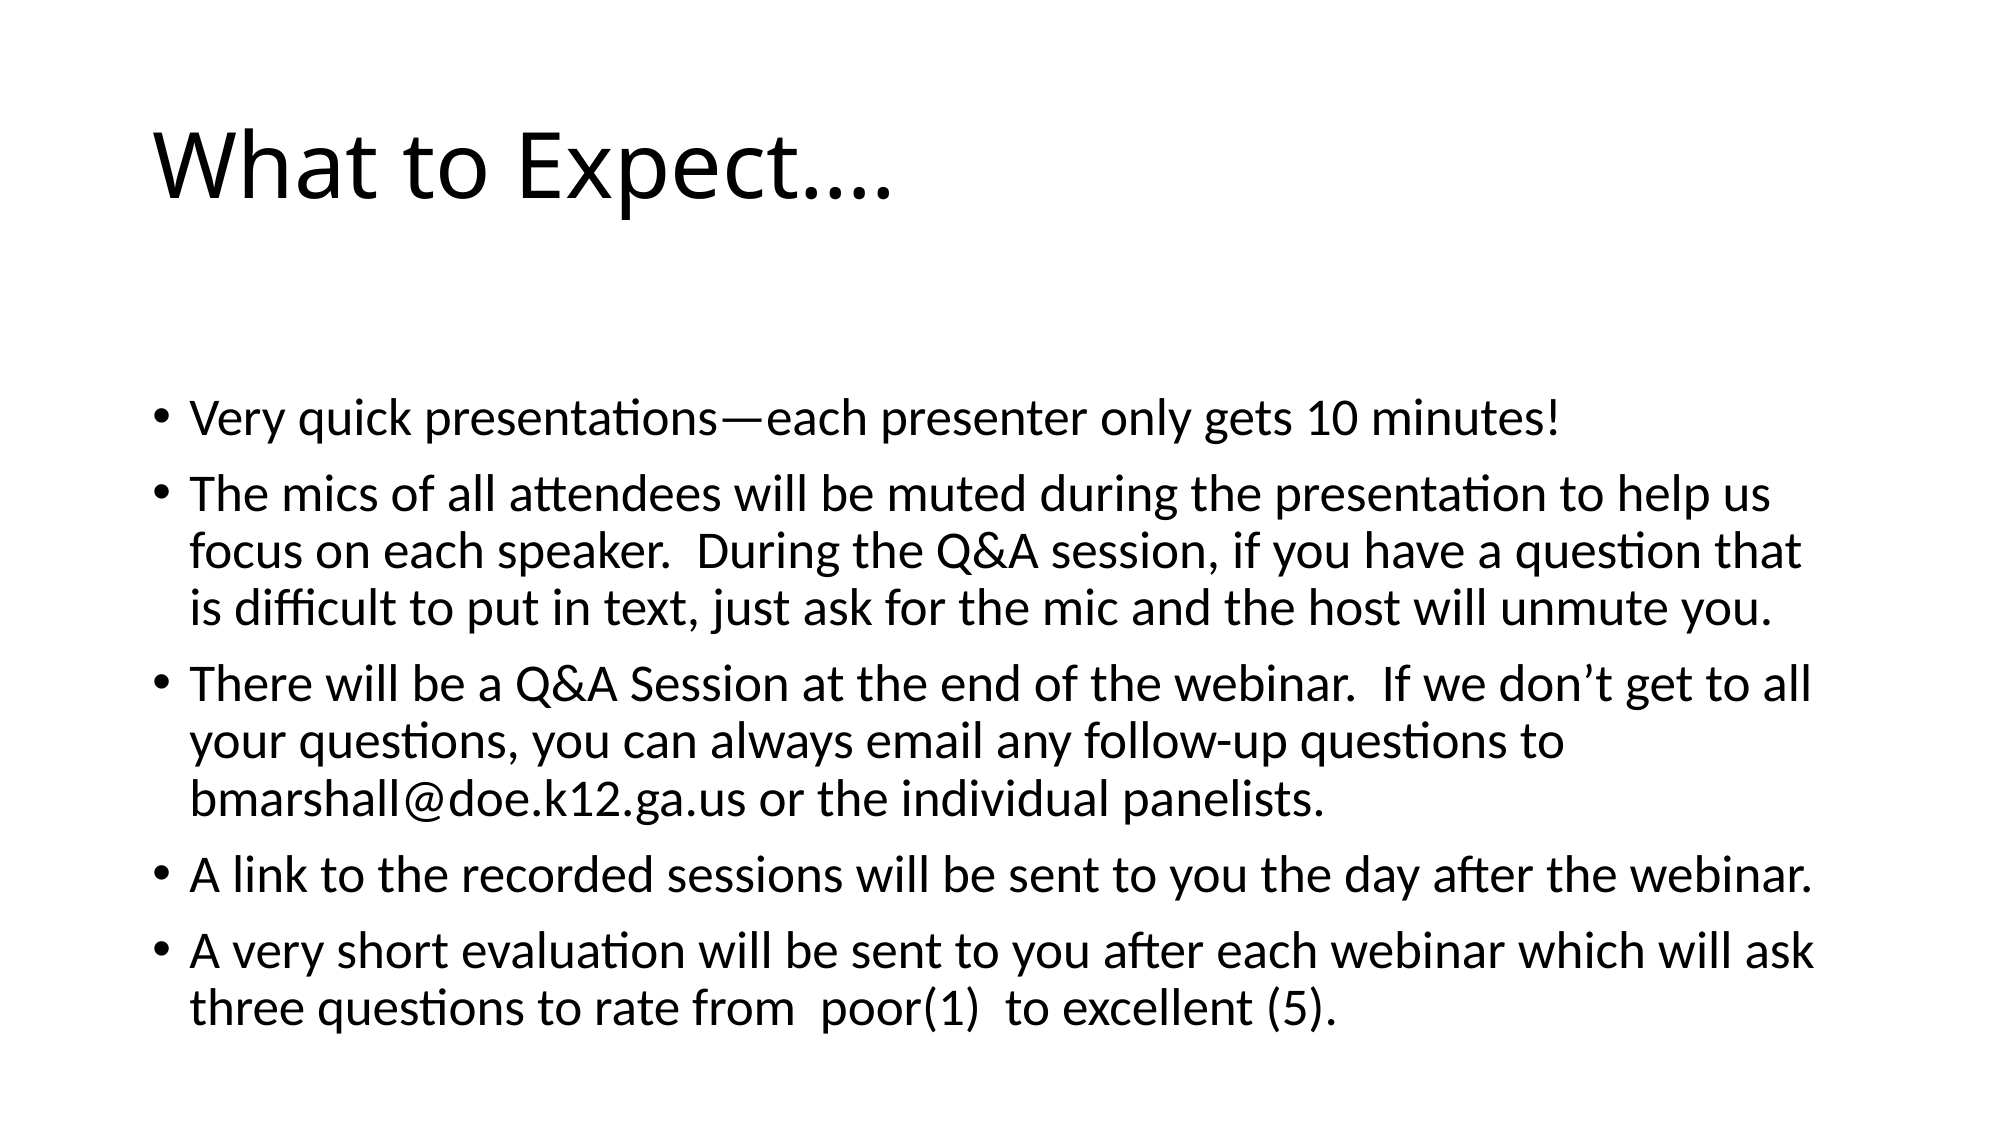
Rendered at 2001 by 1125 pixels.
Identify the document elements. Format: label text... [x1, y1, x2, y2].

title What to Expect…. [137, 59, 1863, 278]
list Very quick presentations—each presenter only gets 10 minutes! The mics of all attendees will be muted during the presentation to help us focus on each speaker. During the Q&A session, if you have a question that is difficult to put in text, just ask for the mic and the host will unmute you. There will be a Q&A Session at the end of the webinar. If we don’t get to all your questions, you can always email any follow-up questions to bmarshall@doe.k12.ga.us or the individual panelists. A link to the recorded sessions will be sent to you the day after the webinar. A very short evaluation will be sent to you after each webinar which will ask three questions to rate from poor(1) to excellent (5). [137, 299, 1863, 1061]
